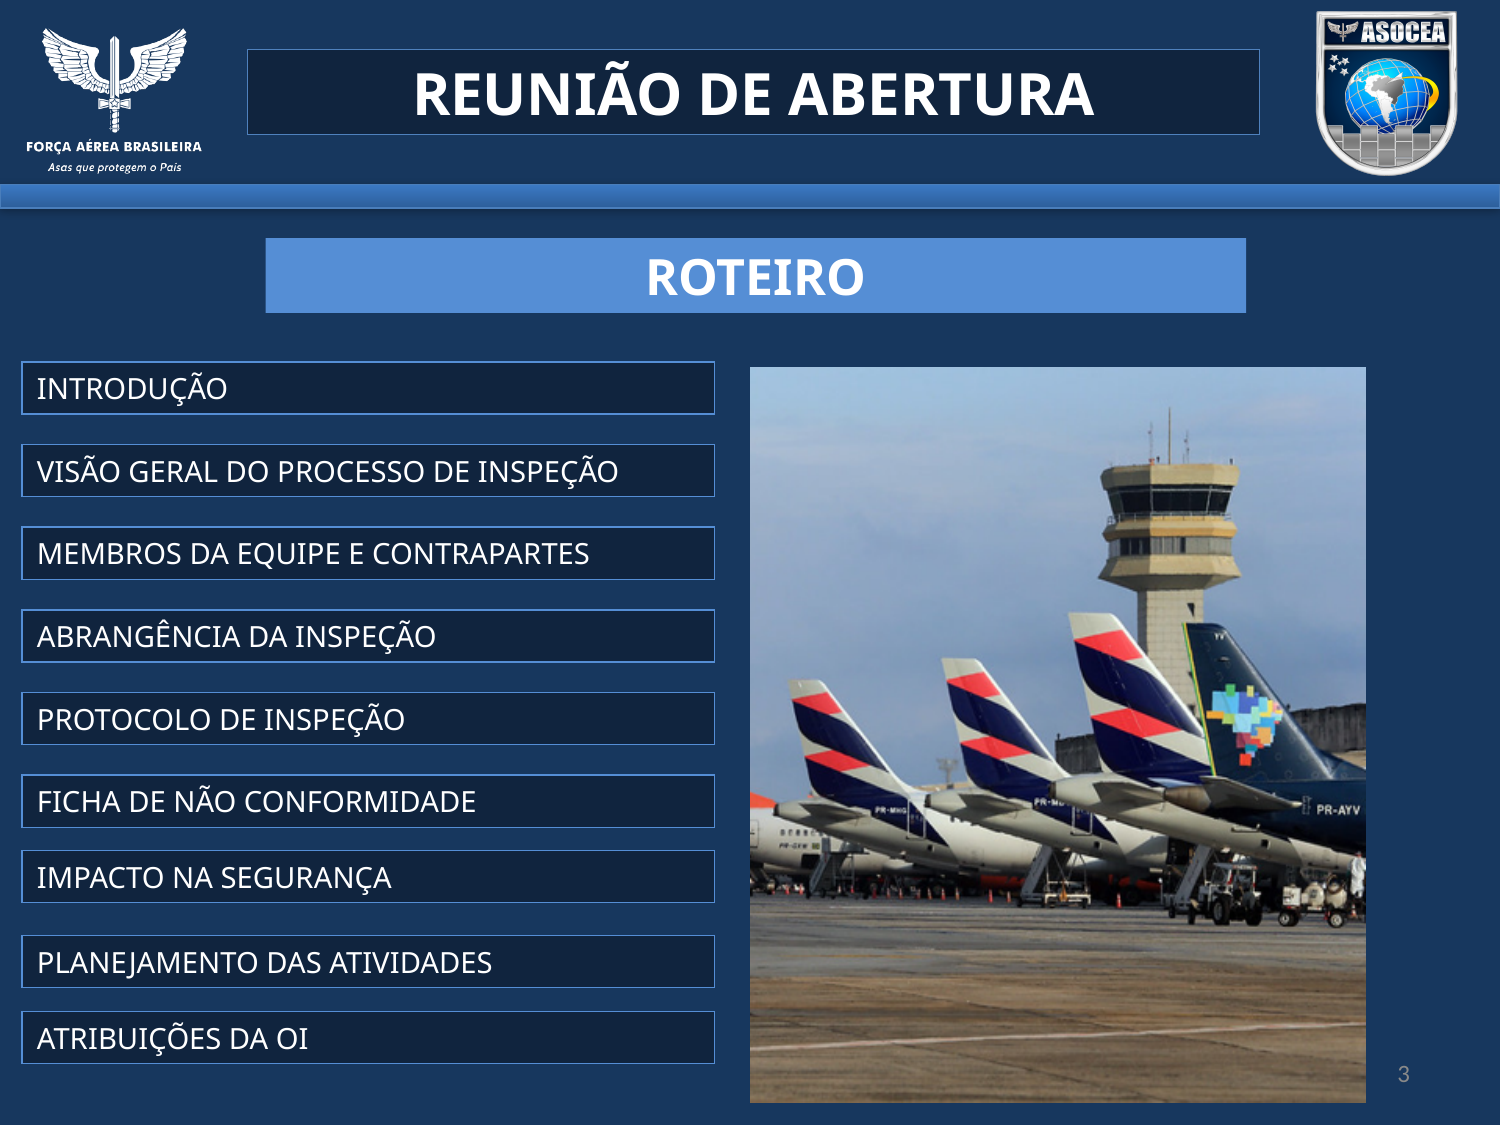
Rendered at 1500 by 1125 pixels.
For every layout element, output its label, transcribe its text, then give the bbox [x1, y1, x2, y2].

picture [1301, 0, 1471, 186]
text_box 3 [1369, 1042, 1425, 1103]
text_box FICHA DE NÃO CONFORMIDADE [22, 775, 715, 828]
text_box [0, 184, 1500, 208]
picture [21, 16, 206, 185]
text_box ATRIBUIÇÕES DA OI [22, 1011, 715, 1064]
text_box REUNIÃO DE ABERTURA [247, 49, 1260, 135]
text_box ABRANGÊNCIA DA INSPEÇÃO [22, 609, 715, 662]
picture [749, 367, 1366, 1103]
text_box ROTEIRO [265, 238, 1247, 313]
text_box PROTOCOLO DE INSPEÇÃO [22, 692, 715, 745]
text_box PLANEJAMENTO DAS ATIVIDADES [22, 935, 715, 988]
text_box INTRODUÇÃO [22, 362, 715, 415]
text_box MEMBROS DA EQUIPE E CONTRAPARTES [22, 527, 715, 580]
text_box VISÃO GERAL DO PROCESSO DE INSPEÇÃO [22, 444, 715, 497]
text_box IMPACTO NA SEGURANÇA [22, 850, 715, 903]
